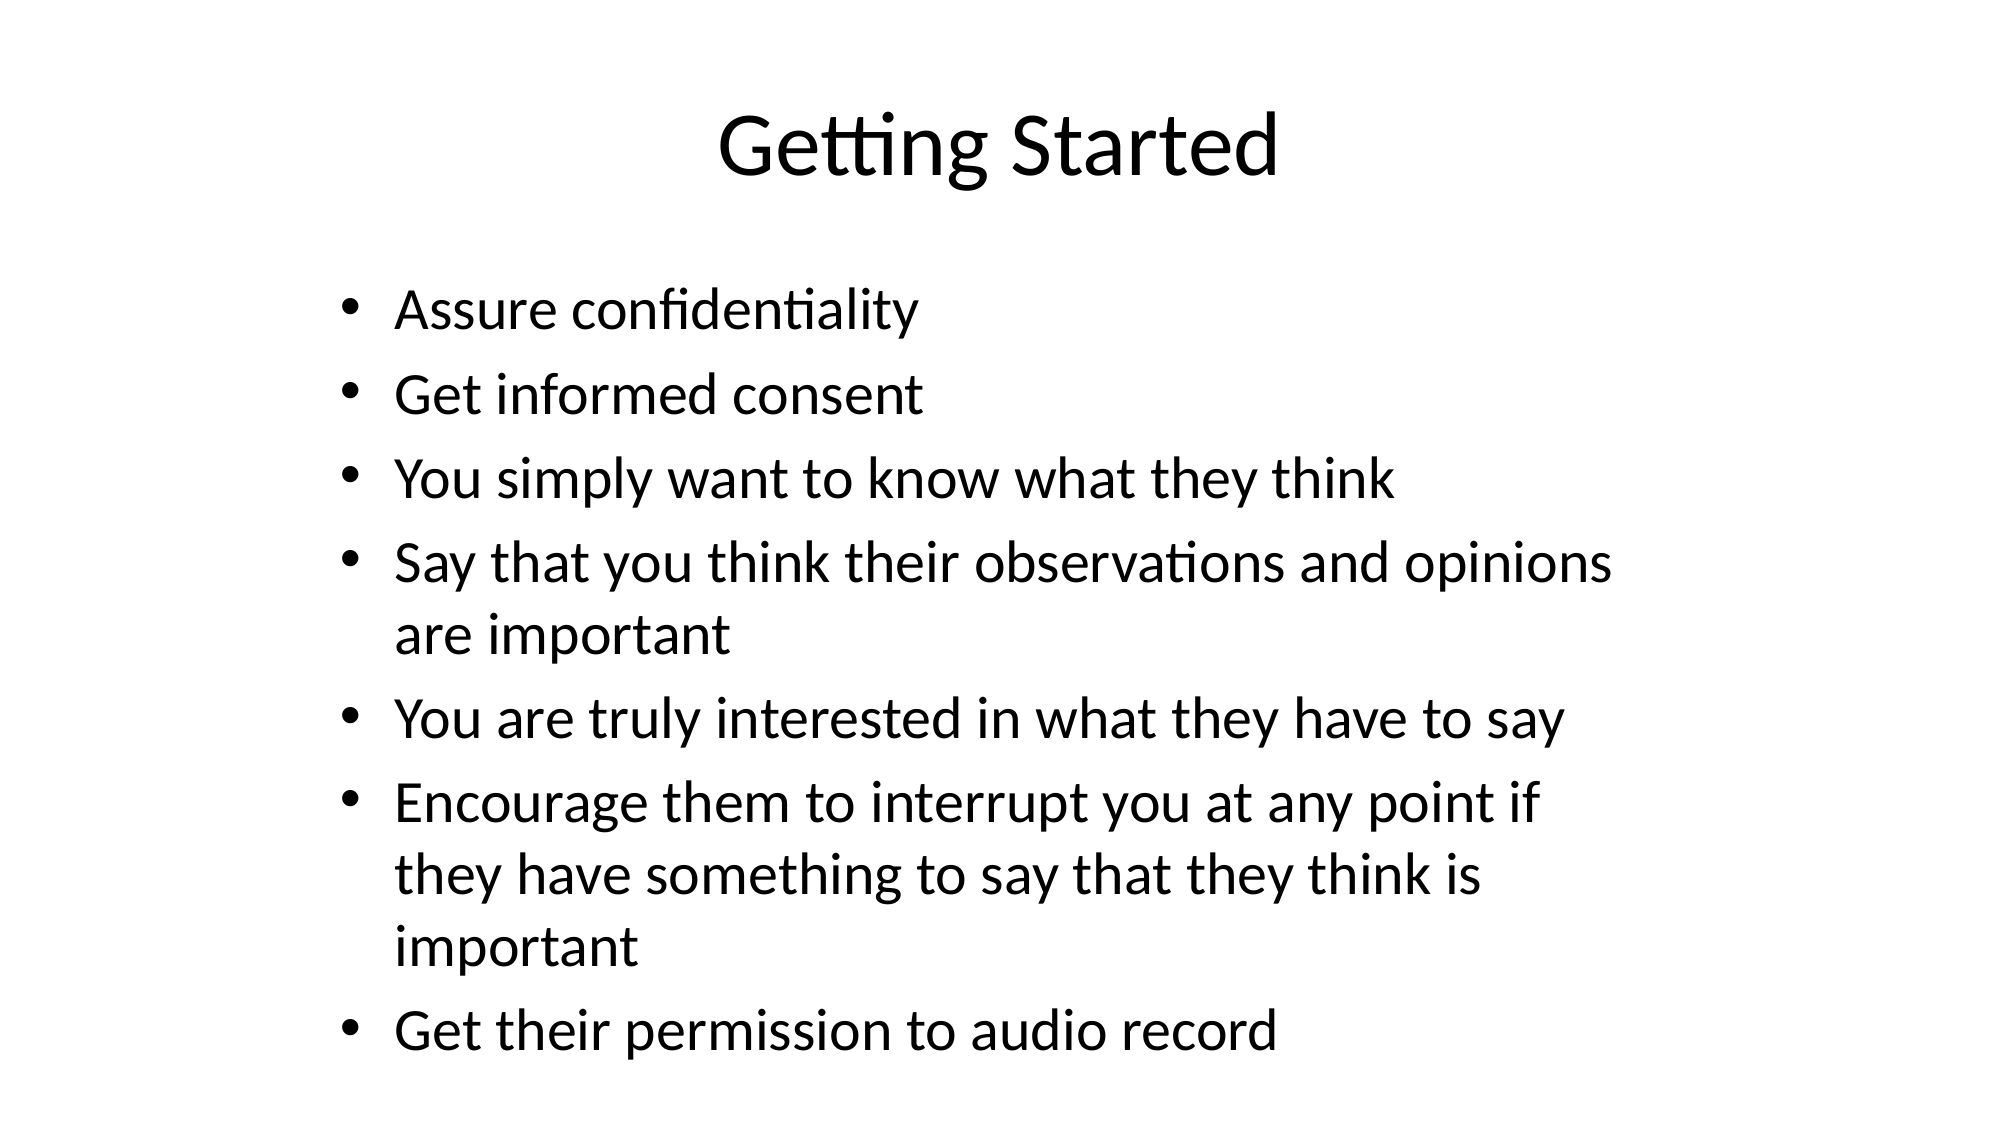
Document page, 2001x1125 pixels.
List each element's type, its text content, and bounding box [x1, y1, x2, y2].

list Assure confidentiality Get informed consent You simply want to know what they think Say that you think their observations and opinions are important You are truly interested in what they have to say Encourage them to interrupt you at any point if they have something to say that they think is important Get their permission to audio record [324, 262, 1675, 1075]
title Getting Started [99, 45, 1900, 233]
